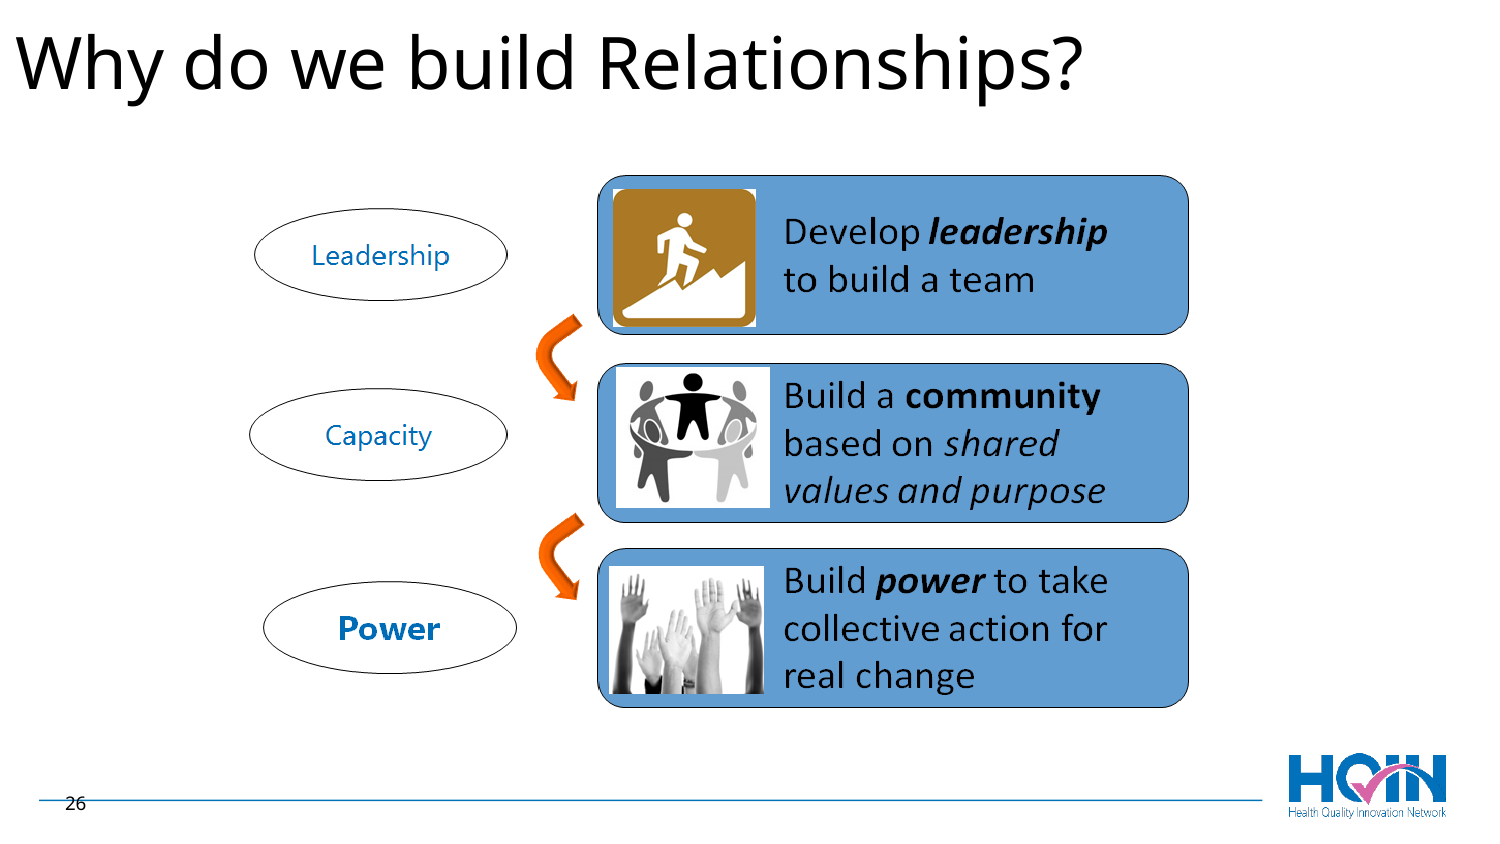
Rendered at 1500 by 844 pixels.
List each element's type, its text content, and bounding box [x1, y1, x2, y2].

picture [232, 169, 1211, 714]
picture [1289, 807, 1446, 819]
picture [1289, 755, 1333, 802]
slide_number 26 [50, 782, 113, 827]
title Why do we build Relationships? [0, 18, 1500, 113]
picture [1336, 753, 1446, 805]
